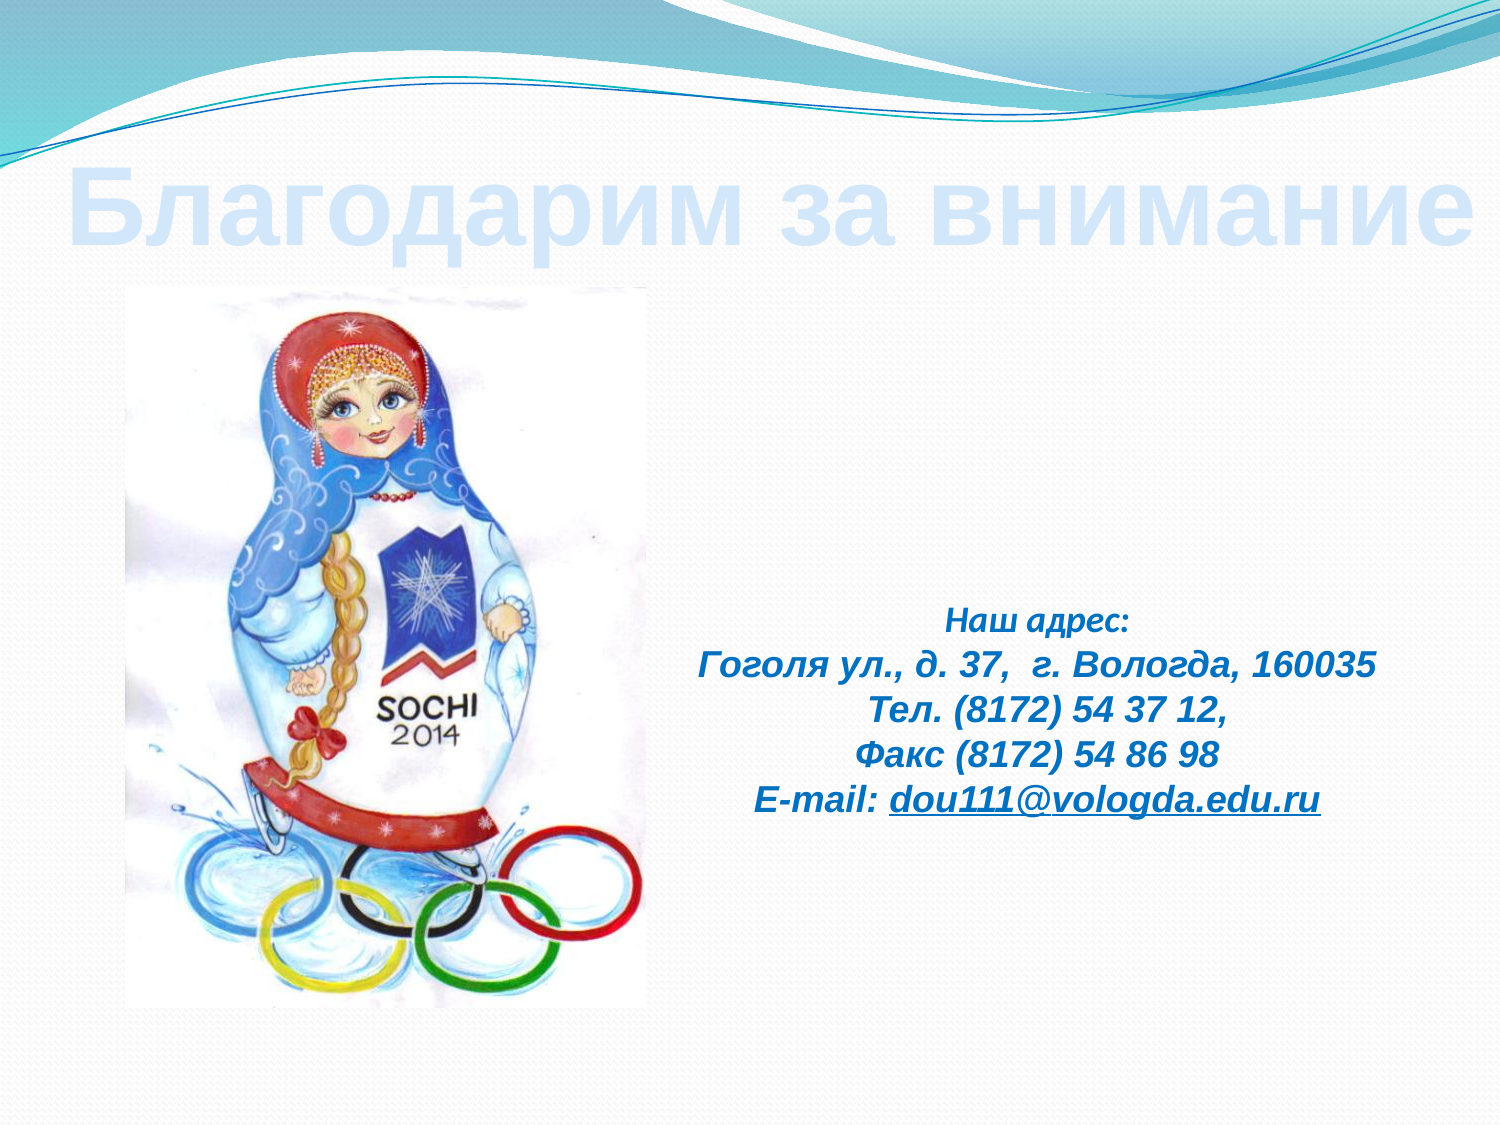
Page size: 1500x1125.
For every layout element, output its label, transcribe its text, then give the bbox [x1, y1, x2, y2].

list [124, 287, 647, 1008]
text_box Благодарим за внимание [50, 124, 1493, 275]
text_box Наш адрес: Гоголя ул., д. 37, г. Вологда, 160035 Тел. (8172) 54 37 12, Факс (8172) 54 86 98 E-mail: dou111@vologda.edu.ru [662, 587, 1413, 828]
